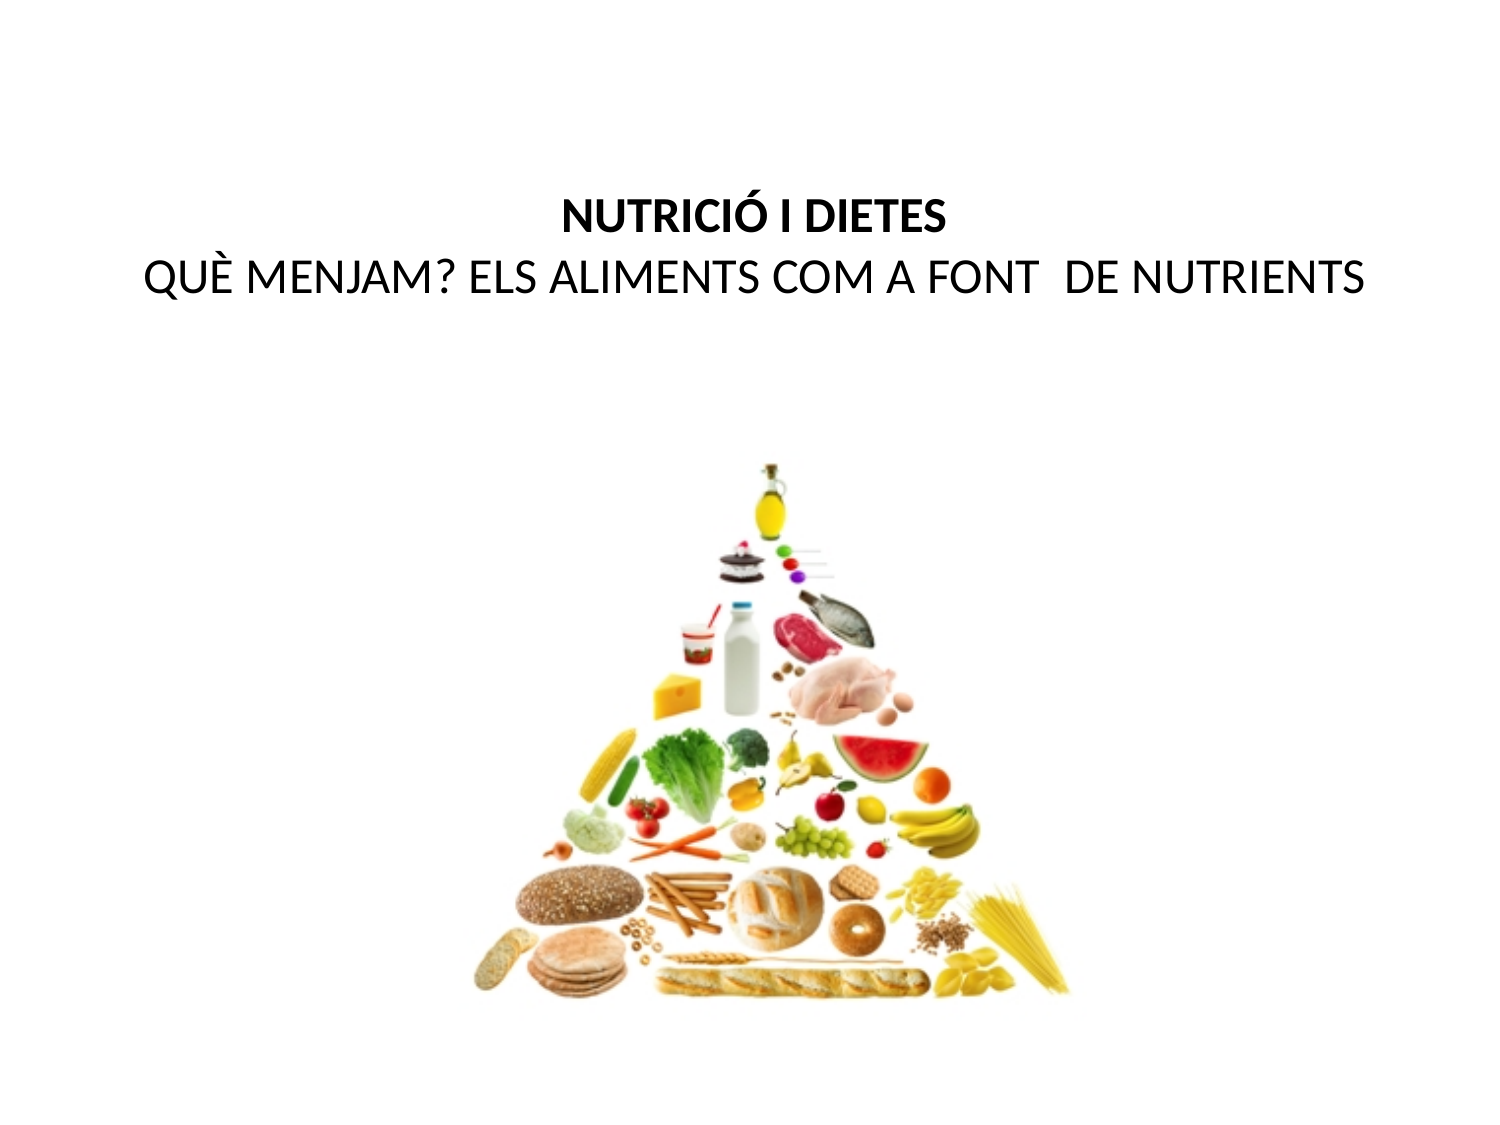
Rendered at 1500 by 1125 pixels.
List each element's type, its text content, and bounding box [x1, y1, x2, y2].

picture [456, 421, 1087, 1052]
title NUTRICIÓ I DIETES QUÈ MENJAM? ELS ALIMENTS COM A FONT DE NUTRIENTS [117, 152, 1393, 394]
